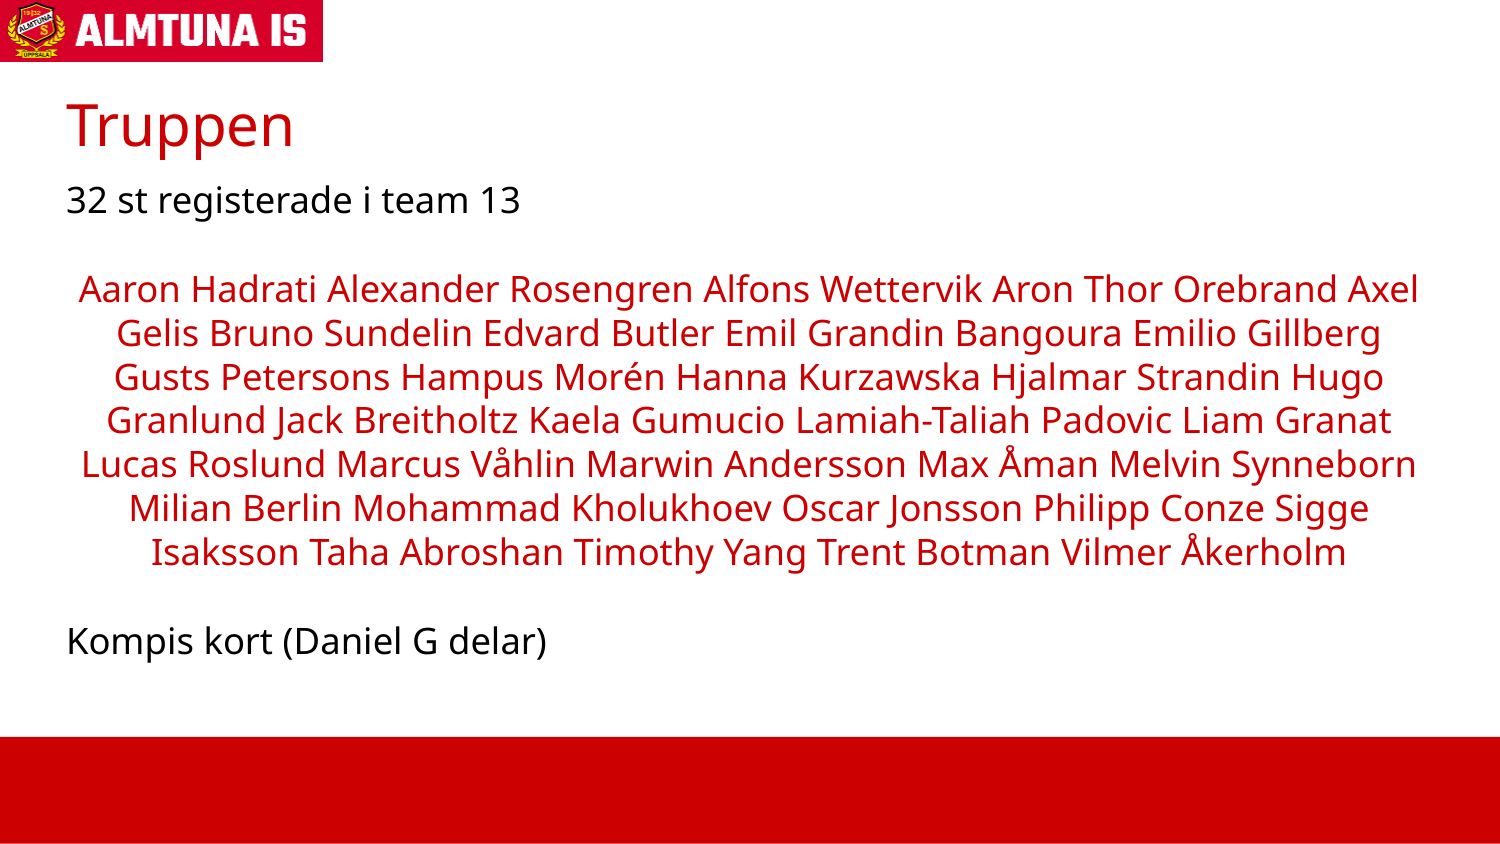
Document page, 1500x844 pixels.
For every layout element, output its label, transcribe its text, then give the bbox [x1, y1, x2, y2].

text_box [0, 736, 1500, 844]
title Truppen [51, 72, 1449, 162]
list 32 st registerade i team 13 Aaron Hadrati Alexander Rosengren Alfons Wettervik Aron Thor Orebrand Axel Gelis Bruno Sundelin Edvard Butler Emil Grandin Bangoura Emilio Gillberg Gusts Petersons Hampus Morén Hanna Kurzawska Hjalmar Strandin Hugo Granlund Jack Breitholtz Kaela Gumucio Lamiah-Taliah Padovic Liam Granat Lucas Roslund Marcus Våhlin Marwin Andersson Max Åman Melvin Synneborn Milian Berlin Mohammad Kholukhoev Oscar Jonsson Philipp Conze Sigge Isaksson Taha Abroshan Timothy Yang Trent Botman Vilmer Åkerholm Kompis kort (Daniel G delar) [51, 162, 1449, 723]
picture [0, 0, 323, 62]
